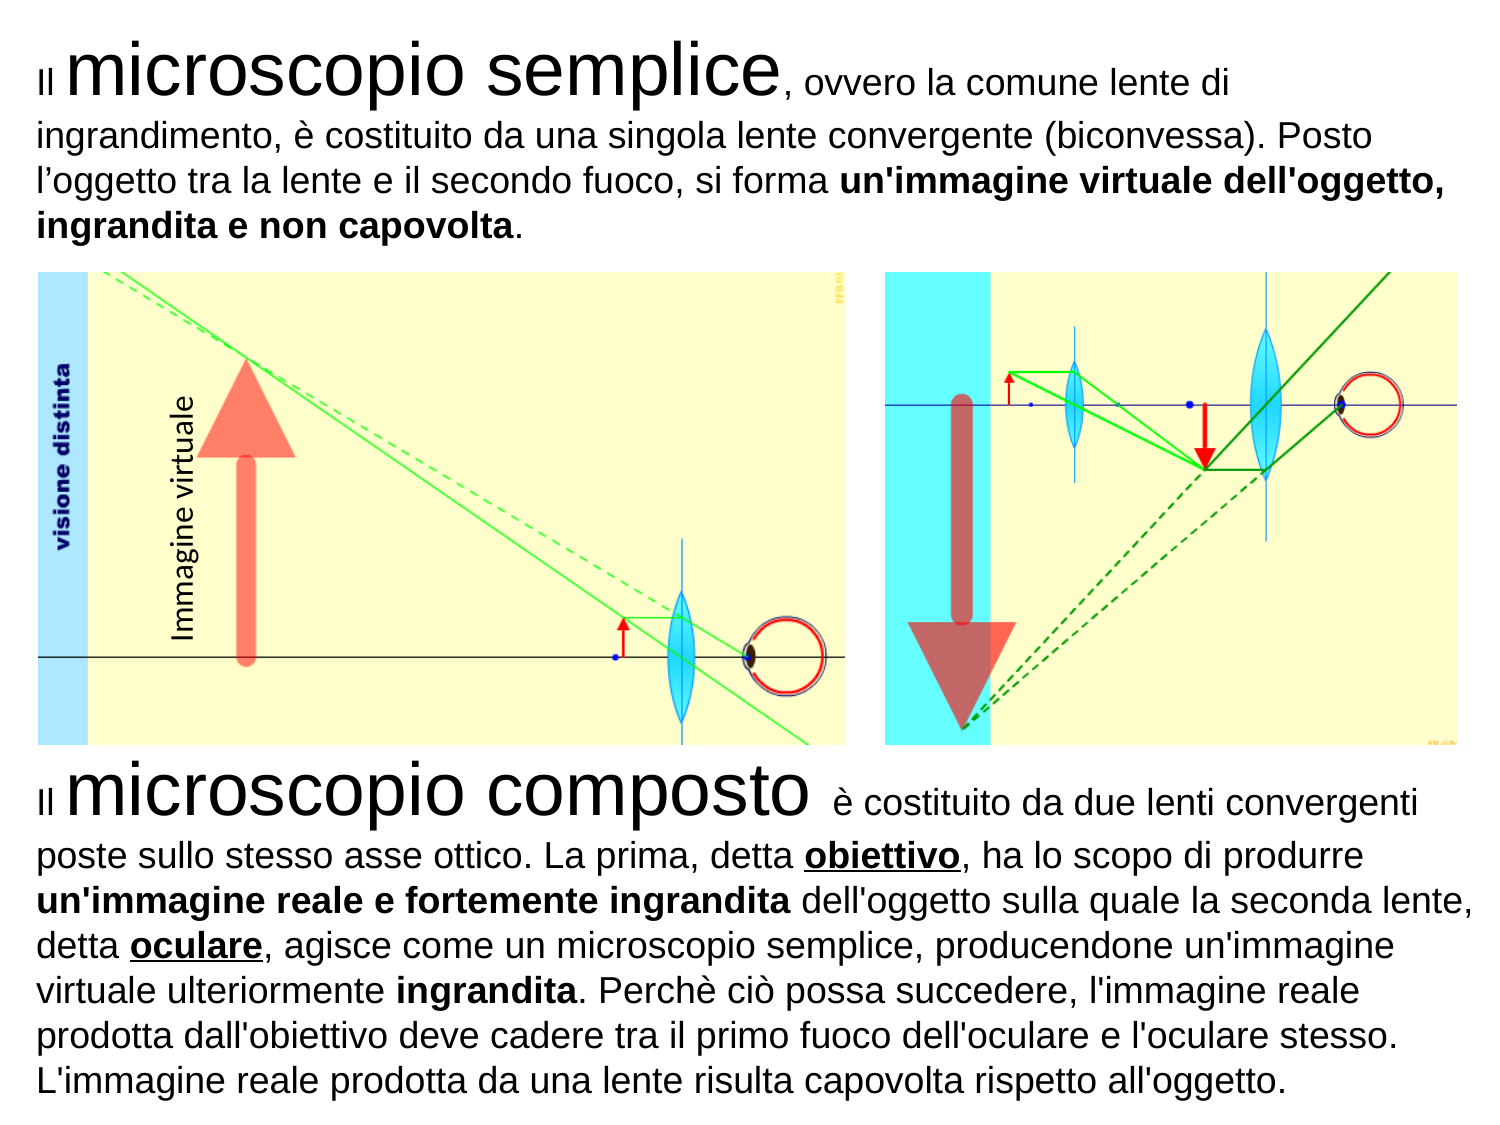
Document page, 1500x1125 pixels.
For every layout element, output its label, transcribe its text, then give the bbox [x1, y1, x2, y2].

picture [884, 272, 1457, 745]
picture [38, 272, 845, 745]
text_box Il microscopio semplice, ovvero la comune lente di ingrandimento, è costituito da una singola lente convergente (biconvessa). Posto l’oggetto tra la lente e il secondo fuoco, si forma un'immagine virtuale dell'oggetto, ingrandita e non capovolta. Il microscopio composto è costituito da due lenti convergenti poste sullo stesso asse ottico. La prima, detta obiettivo, ha lo scopo di produrre un'immagine reale e fortemente ingrandita dell'oggetto sulla quale la seconda lente, detta oculare, agisce come un microscopio semplice, producendone un'immagine virtuale ulteriormente ingrandita. Perchè ciò possa succedere, l'immagine reale prodotta dall'obiettivo deve cadere tra il primo fuoco dell'oculare e l'oculare stesso. L'immagine reale prodotta da una lente risulta capovolta rispetto all'oggetto. [21, 13, 1492, 1125]
